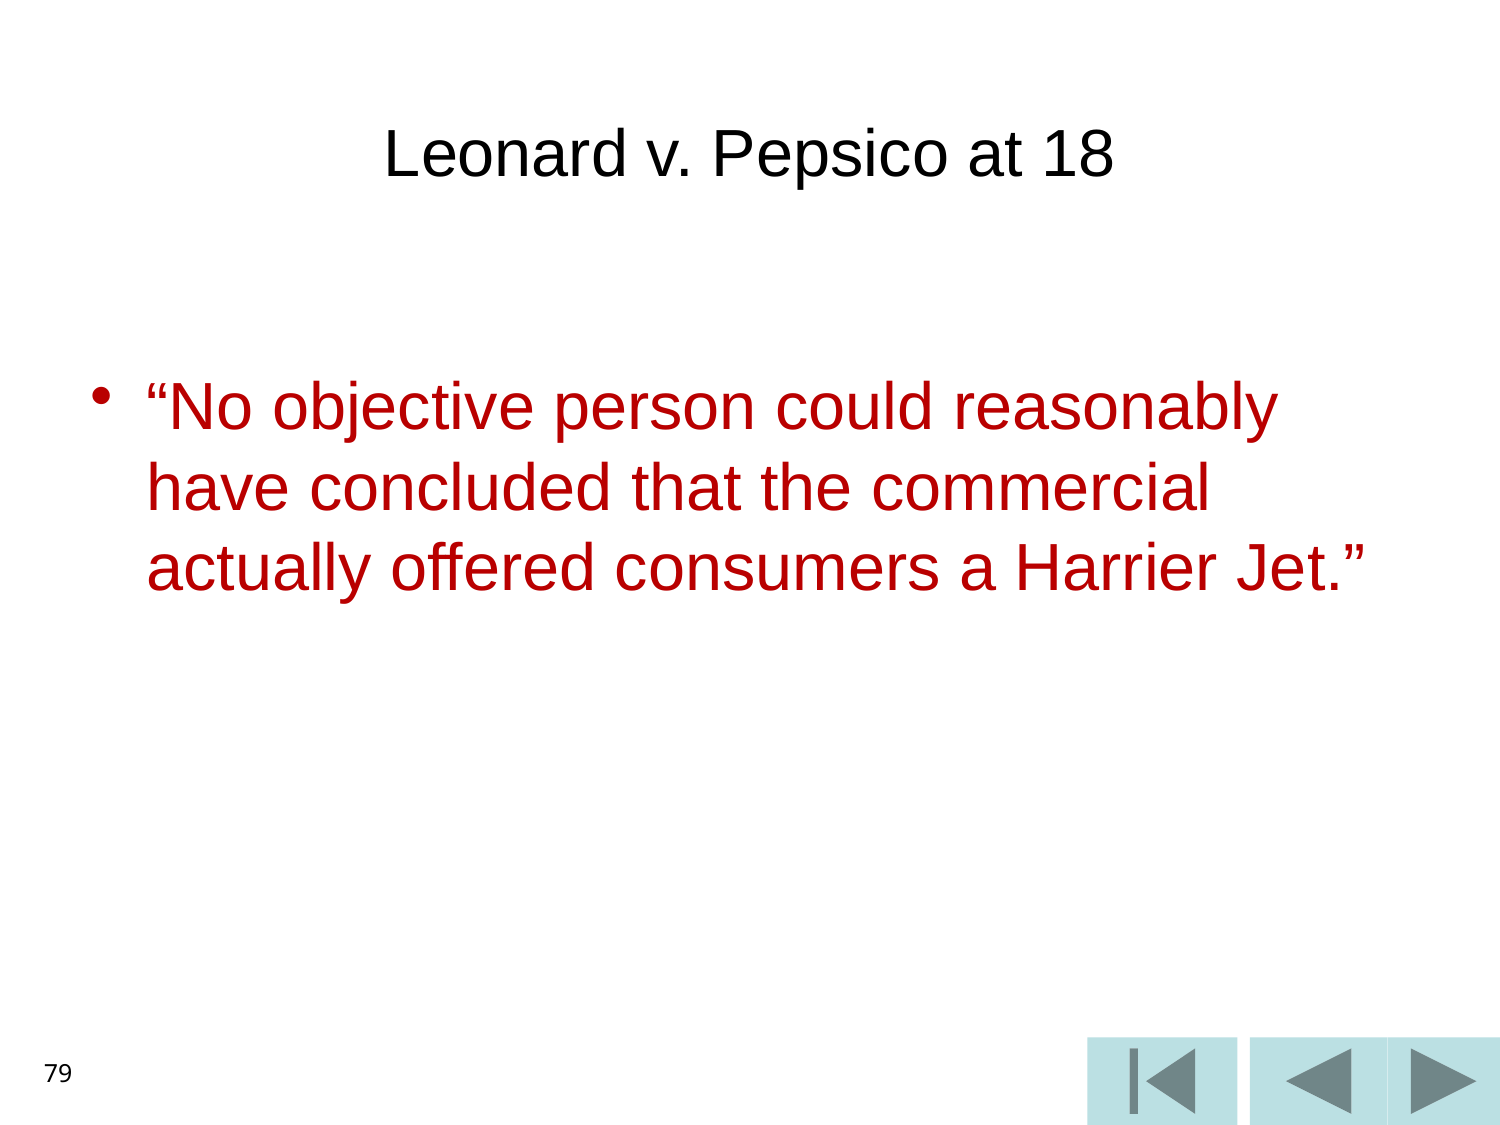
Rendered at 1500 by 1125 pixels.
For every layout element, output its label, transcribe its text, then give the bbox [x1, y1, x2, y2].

slide_number 79 [0, 1049, 88, 1125]
list “No objective person could reasonably have concluded that the commercial actually offered consumers a Harrier Jet.” [75, 262, 1425, 1005]
title Leonard v. Pepsico at 18 [34, 50, 1466, 250]
